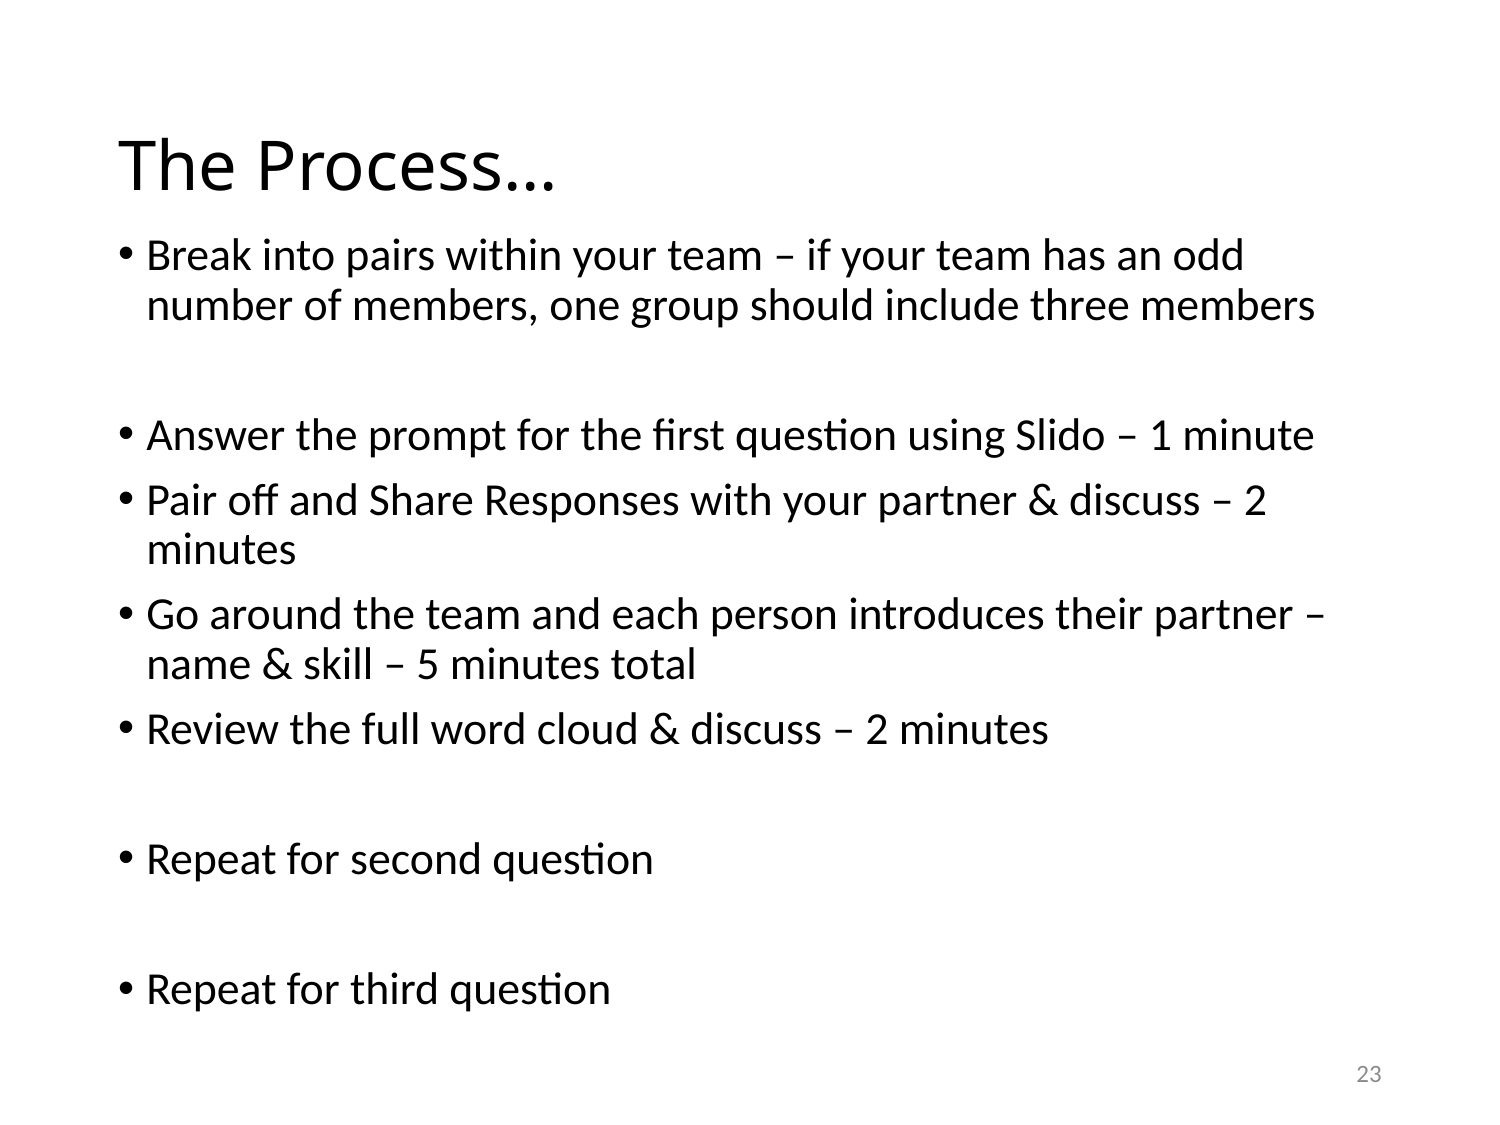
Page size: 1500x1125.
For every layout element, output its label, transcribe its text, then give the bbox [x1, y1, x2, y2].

slide_number 23 [1059, 1042, 1397, 1103]
list Break into pairs within your team – if your team has an odd number of members, one group should include three members Answer the prompt for the first question using Slido – 1 minute Pair off and Share Responses with your partner & discuss – 2 minutes Go around the team and each person introduces their partner – name & skill – 5 minutes total Review the full word cloud & discuss – 2 minutes Repeat for second question Repeat for third question [103, 223, 1397, 1088]
title The Process… [103, 59, 1397, 223]
